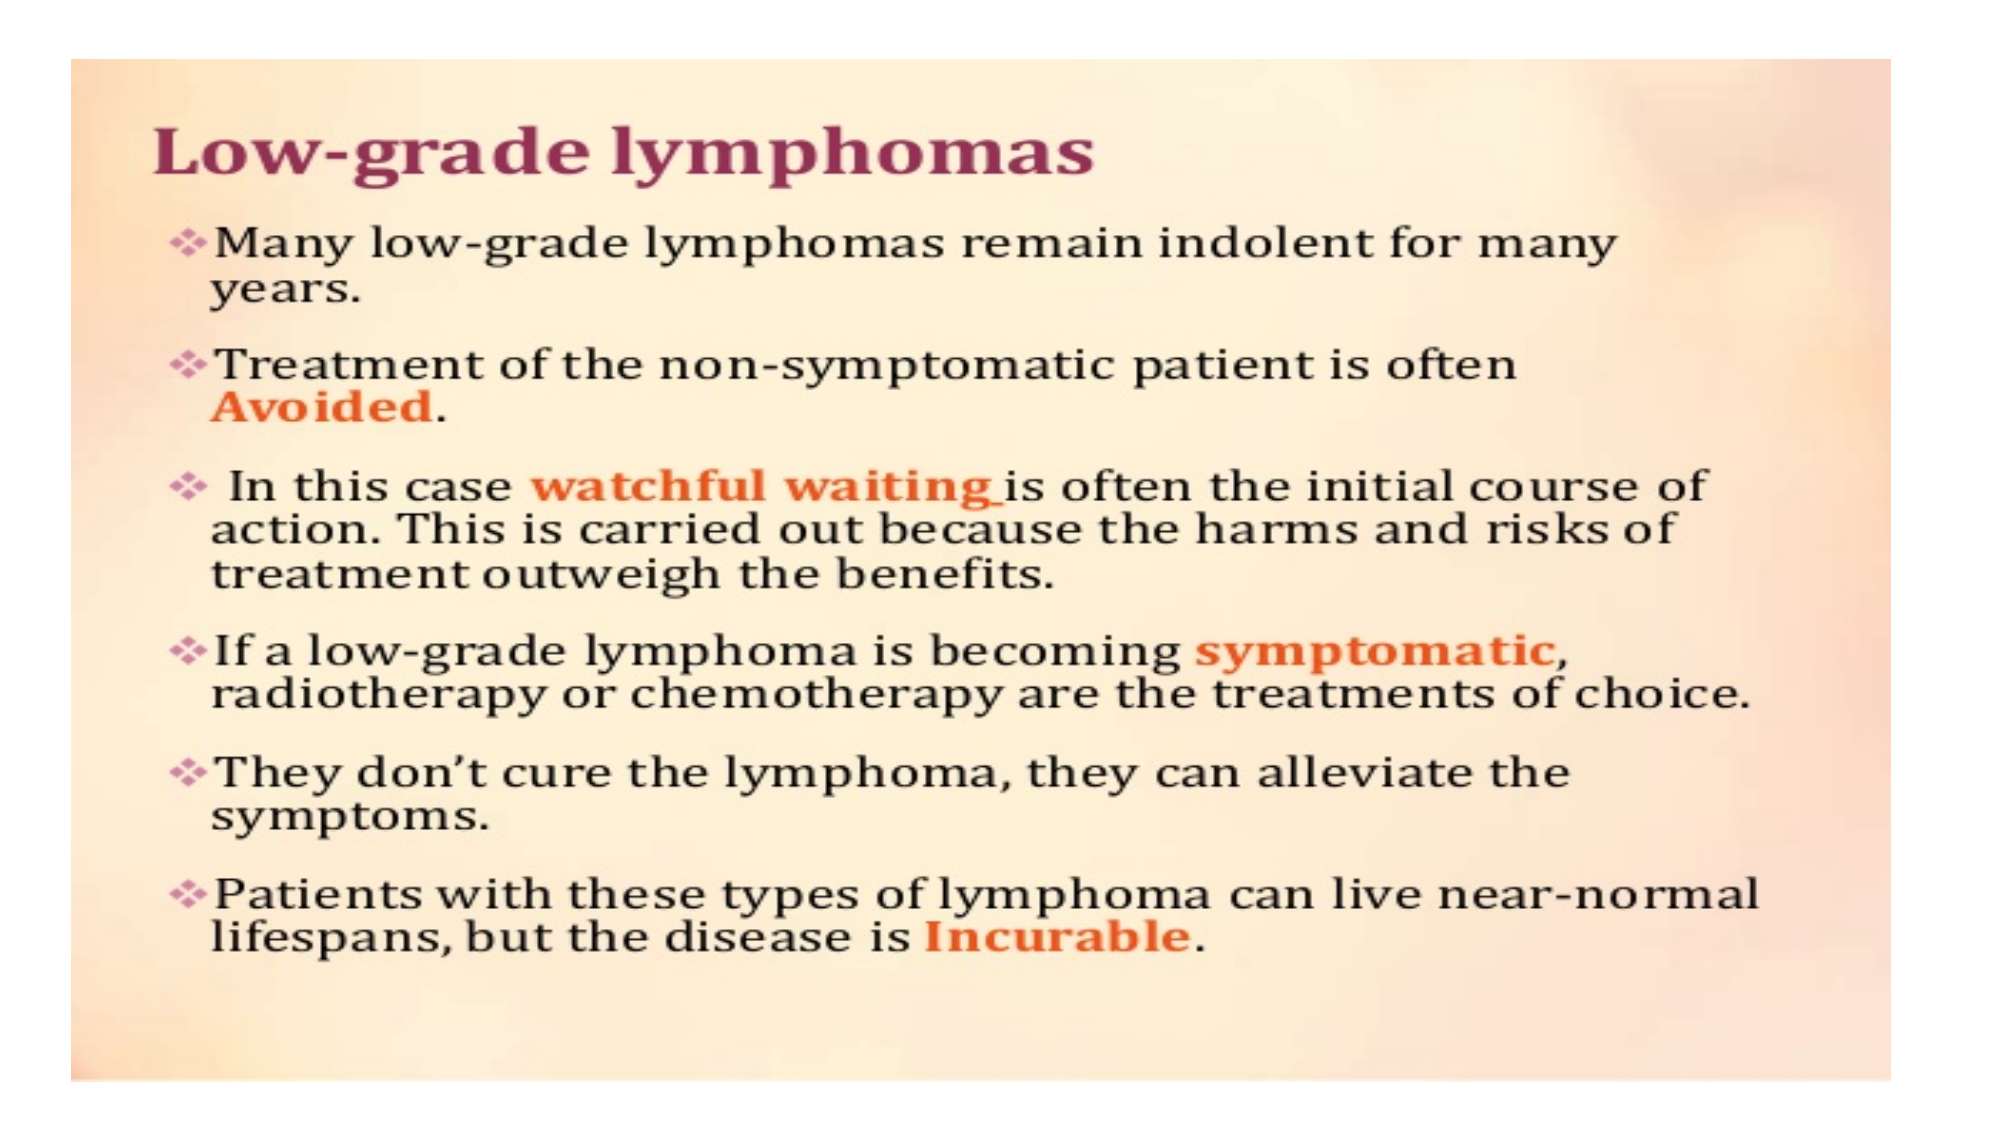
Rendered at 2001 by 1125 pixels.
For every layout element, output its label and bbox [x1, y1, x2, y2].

list [70, 59, 1891, 1082]
